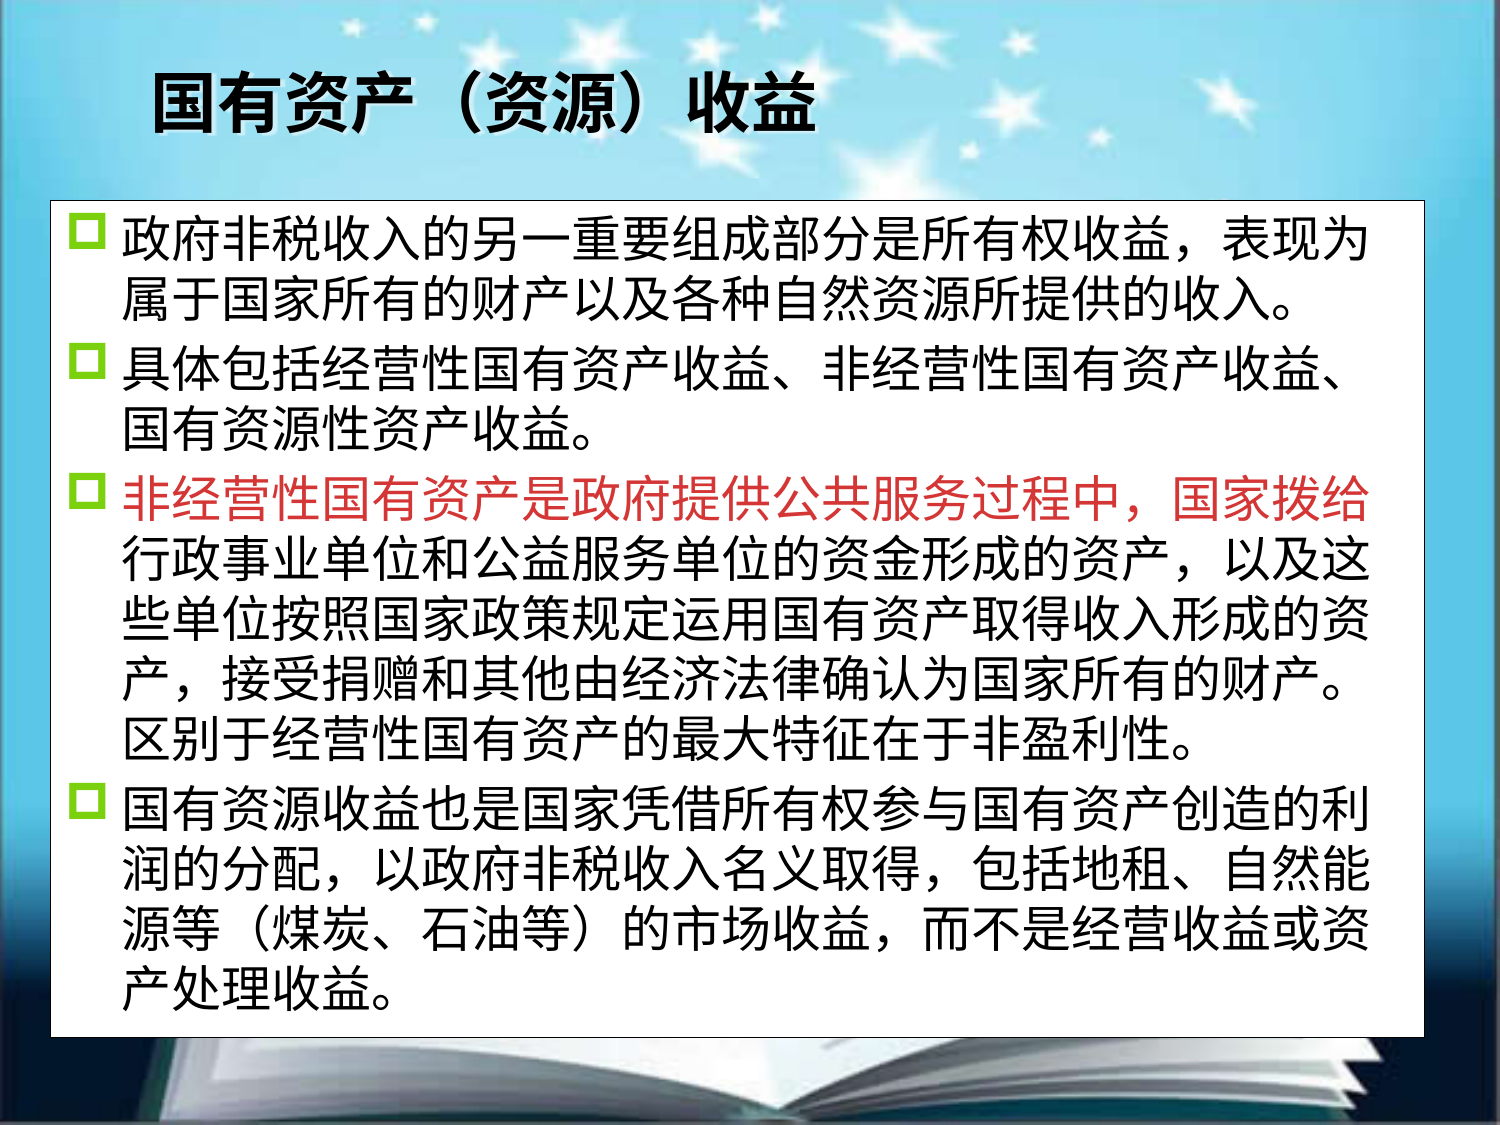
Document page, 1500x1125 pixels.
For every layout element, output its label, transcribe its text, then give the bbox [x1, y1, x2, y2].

picture [0, 0, 1500, 1125]
list 政府非税收入的另一重要组成部分是所有权收益，表现为属于国家所有的财产以及各种自然资源所提供的收入。 具体包括经营性国有资产收益、非经营性国有资产收益、国有资源性资产收益。 非经营性国有资产是政府提供公共服务过程中，国家拨给行政事业单位和公益服务单位的资金形成的资产，以及这些单位按照国家政策规定运用国有资产取得收入形成的资产，接受捐赠和其他由经济法律确认为国家所有的财产。区别于经营性国有资产的最大特征在于非盈利性。 国有资源收益也是国家凭借所有权参与国有资产创造的利润的分配，以政府非税收入名义取得，包括地租、自然能源等（煤炭、石油等）的市场收益，而不是经营收益或资产处理收益。 [50, 200, 1425, 1038]
title 国有资产（资源）收益 [135, 54, 1324, 148]
